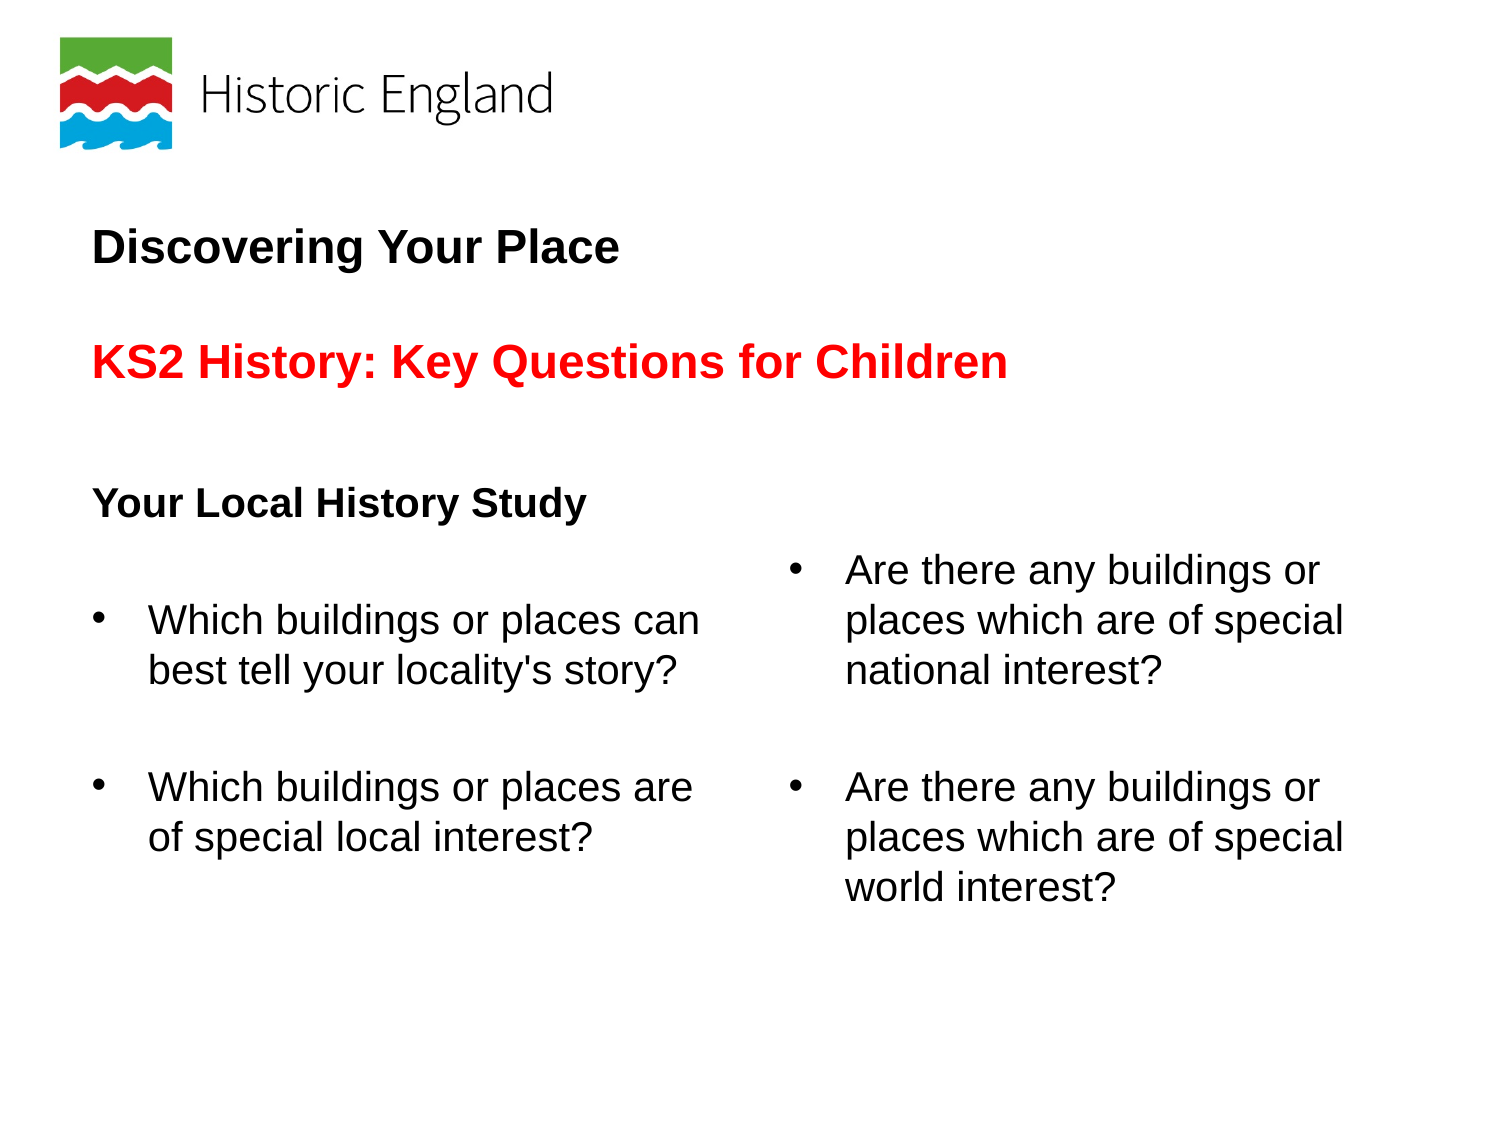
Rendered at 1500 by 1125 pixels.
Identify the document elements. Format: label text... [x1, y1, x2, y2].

list Are there any buildings or places which are of special national interest? Are there any buildings or places which are of special world interest? [773, 479, 1457, 1125]
title Discovering Your Place KS2 History: Key Questions for Children [76, 208, 1427, 396]
list Your Local History Study Which buildings or places can best tell your locality's story? Which buildings or places are of special local interest? [76, 468, 752, 1125]
picture [9, 0, 601, 188]
